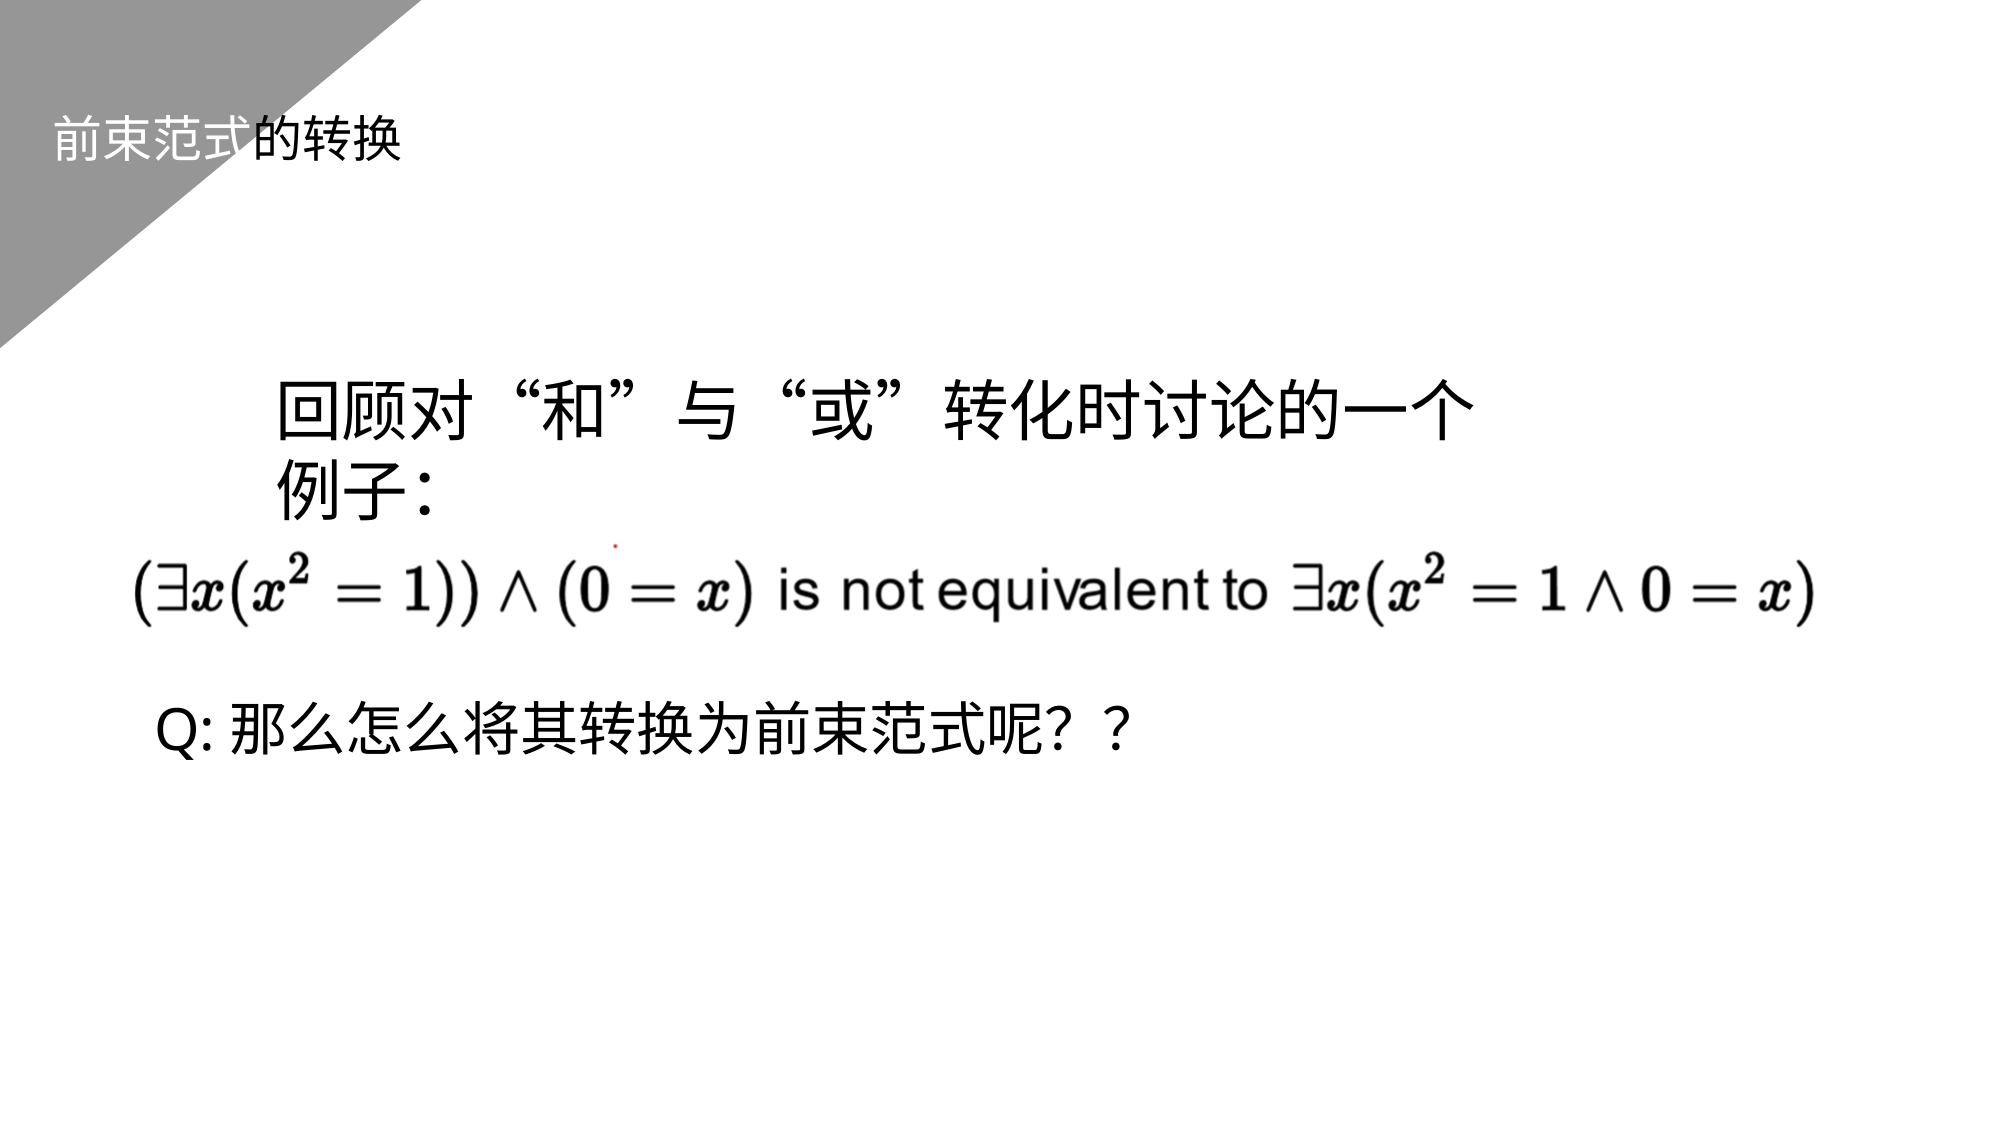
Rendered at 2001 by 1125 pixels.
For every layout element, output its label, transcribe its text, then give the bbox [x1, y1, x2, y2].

text_box Q:那么怎么将其转换为前束范式呢？？ [139, 684, 1228, 770]
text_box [0, 0, 701, 349]
picture [80, 511, 1865, 671]
text_box 回顾对“和”与“或”转化时讨论的一个例子： [260, 360, 1495, 511]
